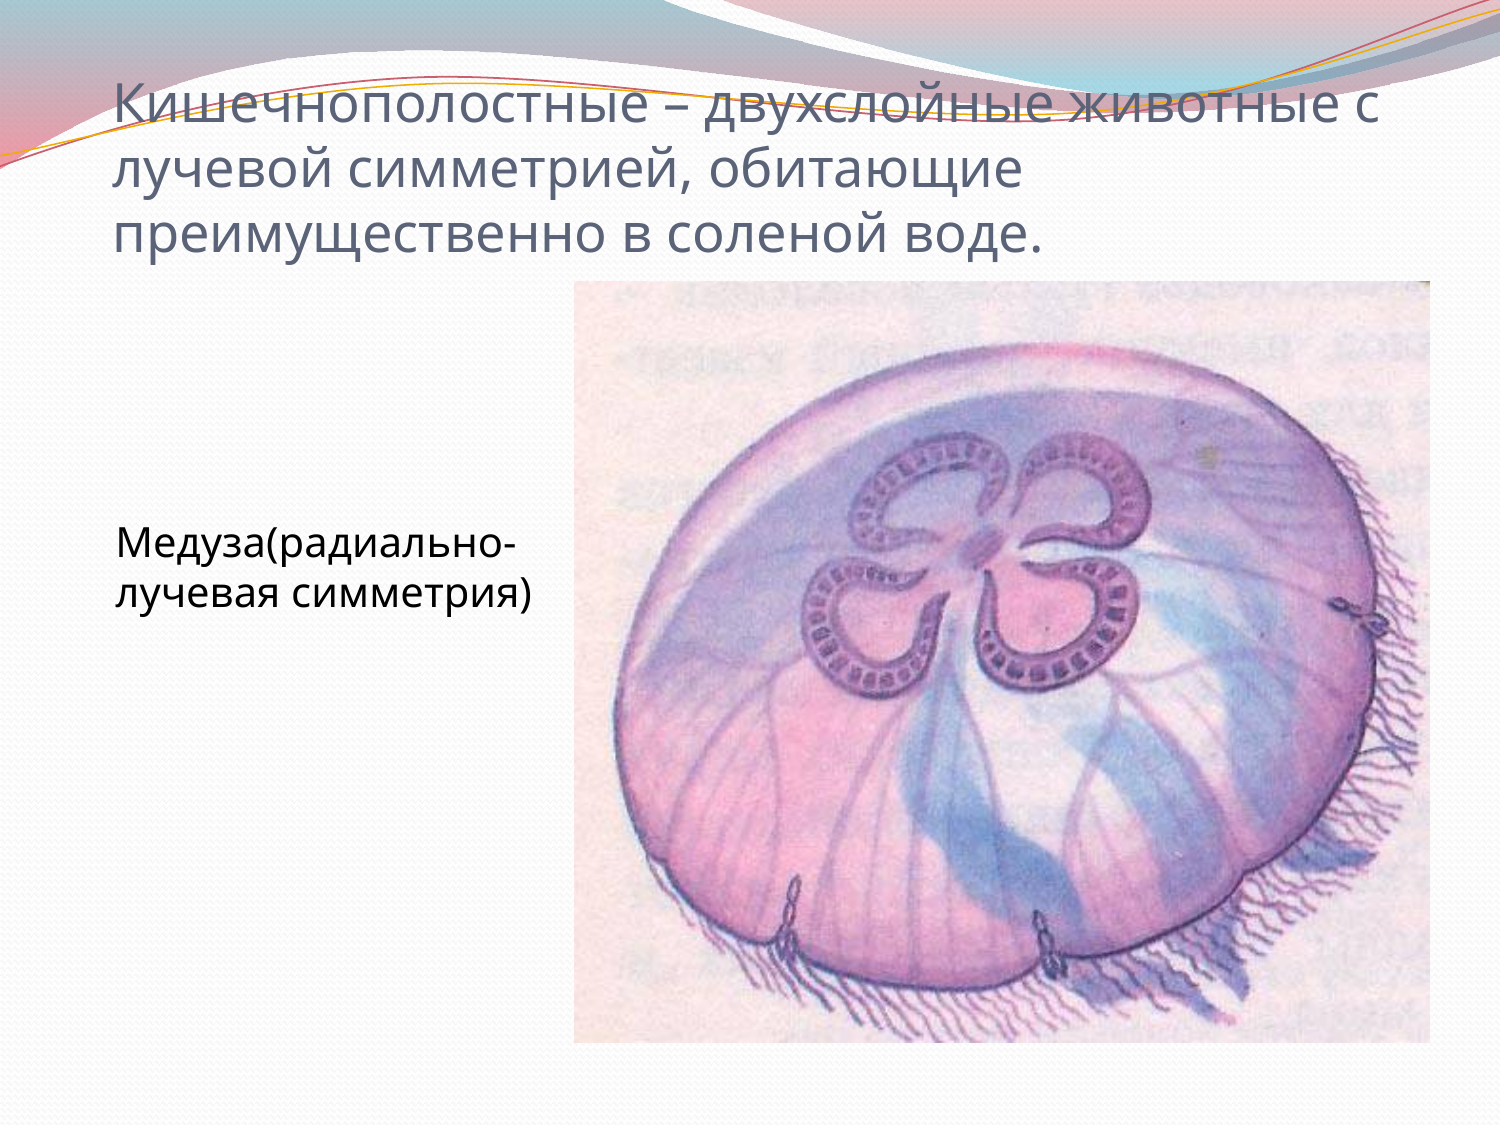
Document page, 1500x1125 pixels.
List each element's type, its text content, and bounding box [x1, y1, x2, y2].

list Медуза(радиально-лучевая симметрия) [112, 275, 563, 1025]
title Кишечнополостные – двухслойные животные с лучевой симметрией, обитающие преимущественно в соленой воде. [112, 58, 1430, 329]
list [573, 280, 1430, 1044]
